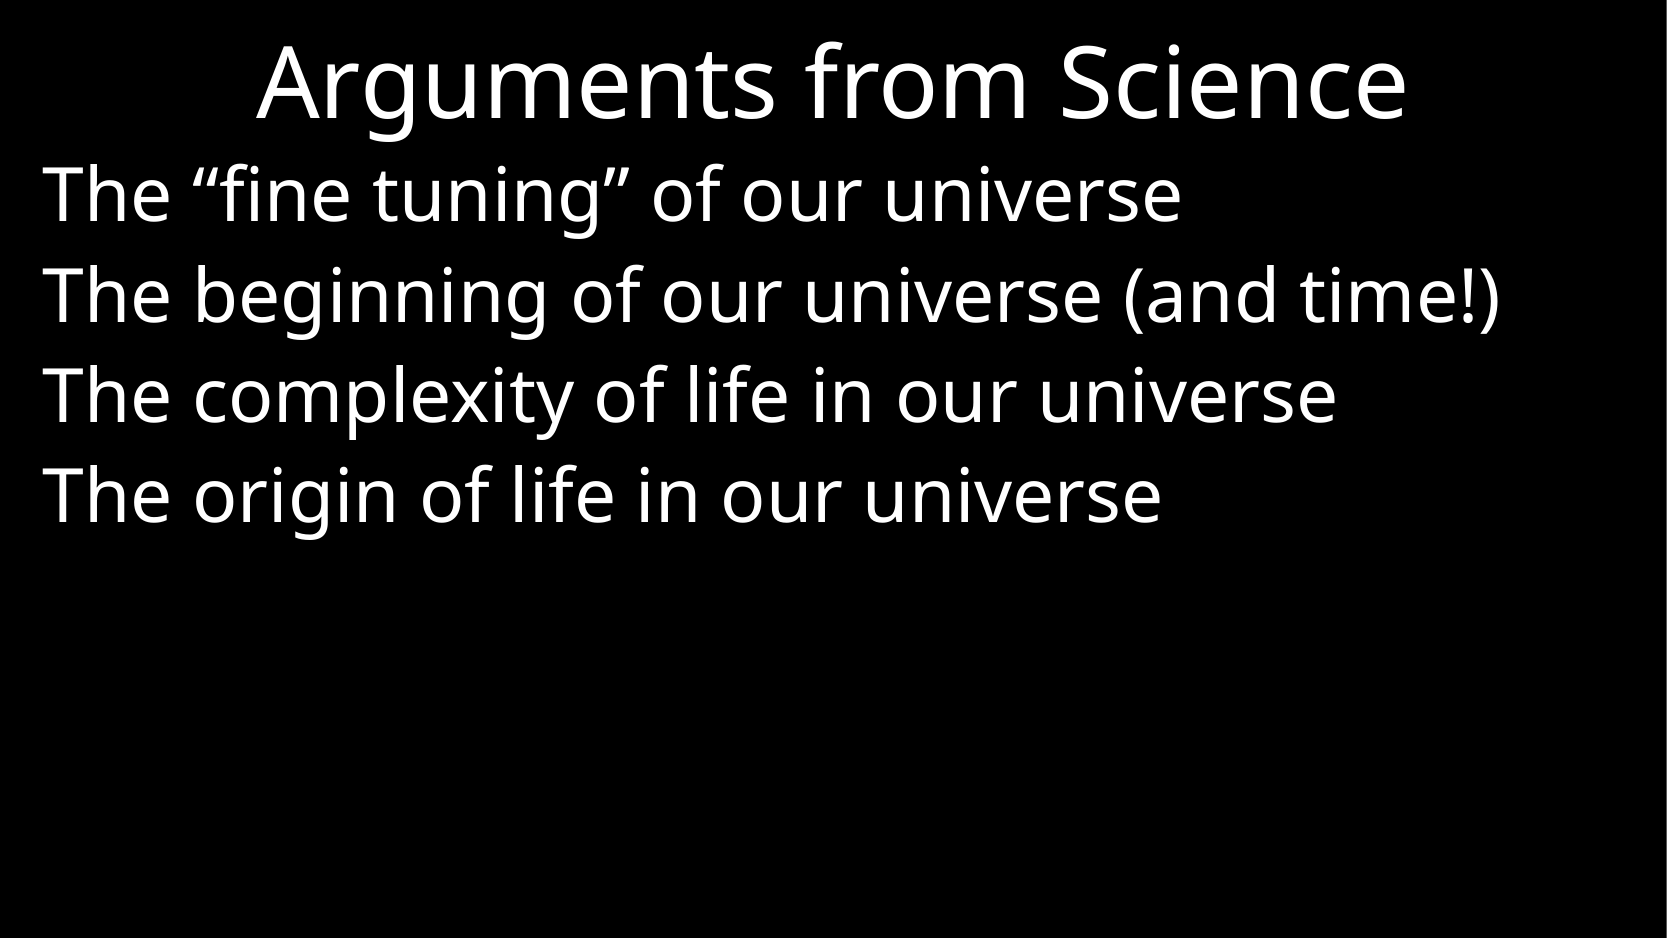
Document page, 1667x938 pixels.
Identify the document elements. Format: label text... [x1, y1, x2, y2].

title Arguments from Science [27, 20, 1640, 136]
list The “fine tuning” of our universe The beginning of our universe (and time!) The complexity of life in our universe The origin of life in our universe [27, 145, 1640, 907]
